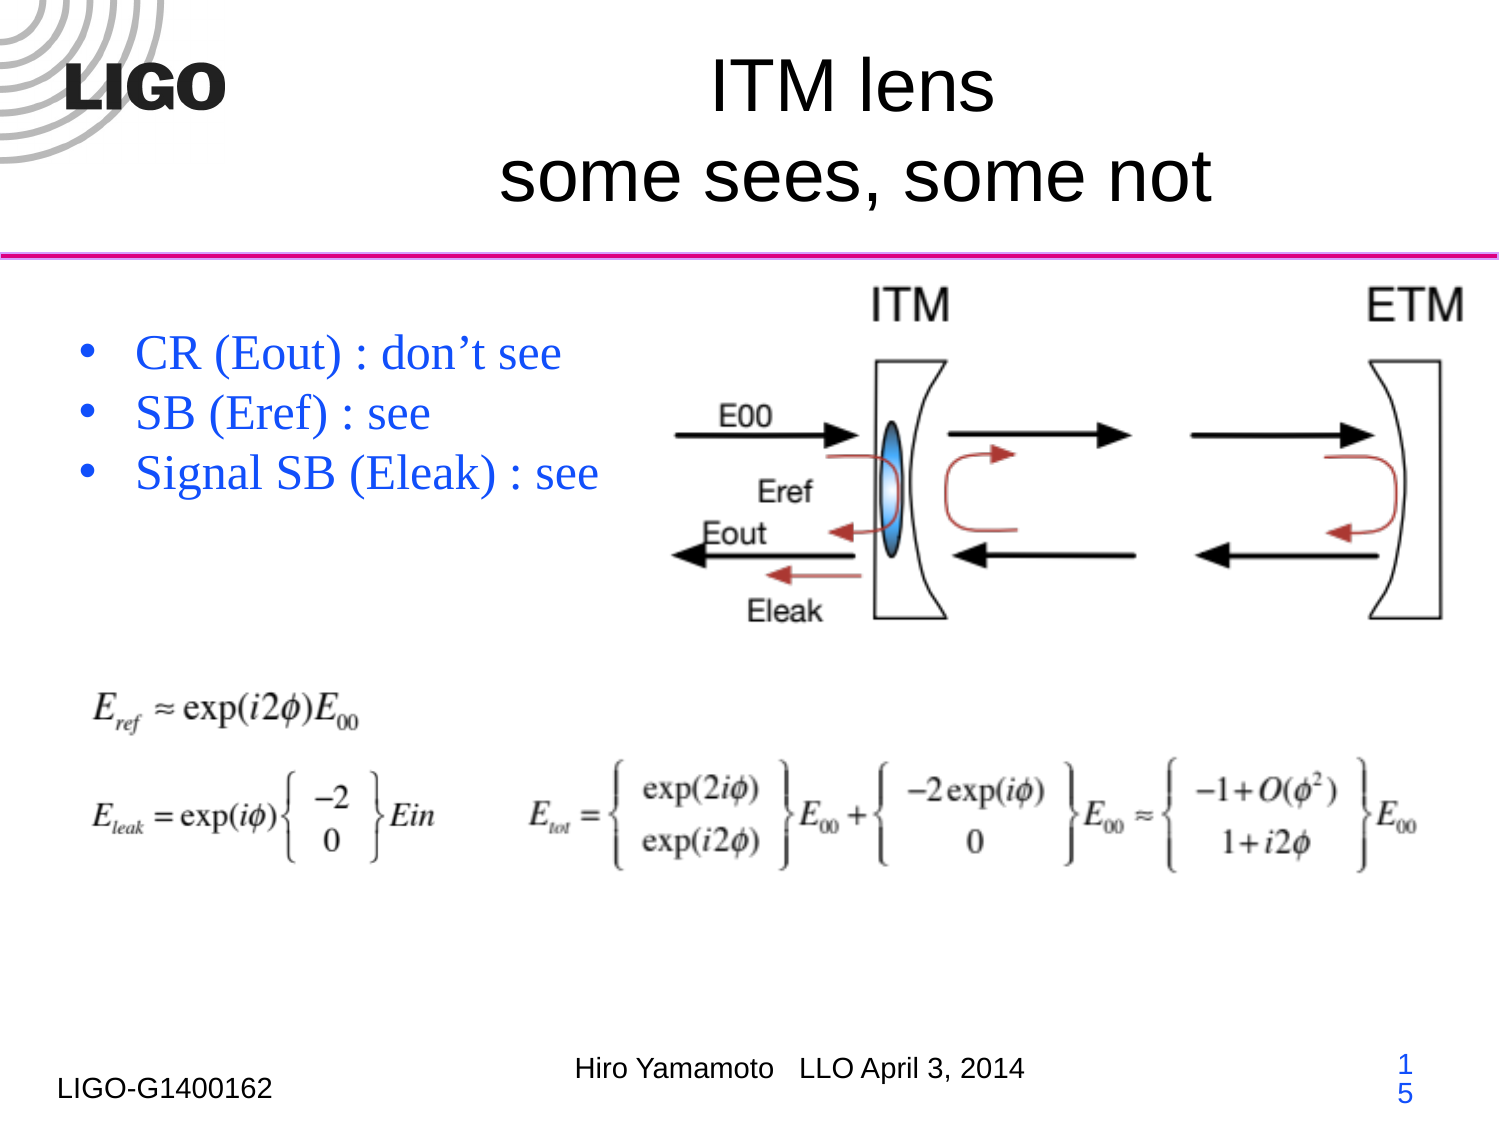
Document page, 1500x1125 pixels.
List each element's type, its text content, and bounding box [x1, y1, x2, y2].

picture [0, 0, 225, 164]
slide_number 15 [1382, 1035, 1435, 1090]
text_box CR (Eout) : don’t see SB (Eref) : see Signal SB (Eleak) : see [64, 312, 615, 508]
picture [87, 684, 363, 740]
picture [87, 762, 440, 869]
title ITM lens some sees, some not [262, 0, 1450, 225]
picture [662, 274, 1476, 643]
picture [522, 749, 1418, 876]
